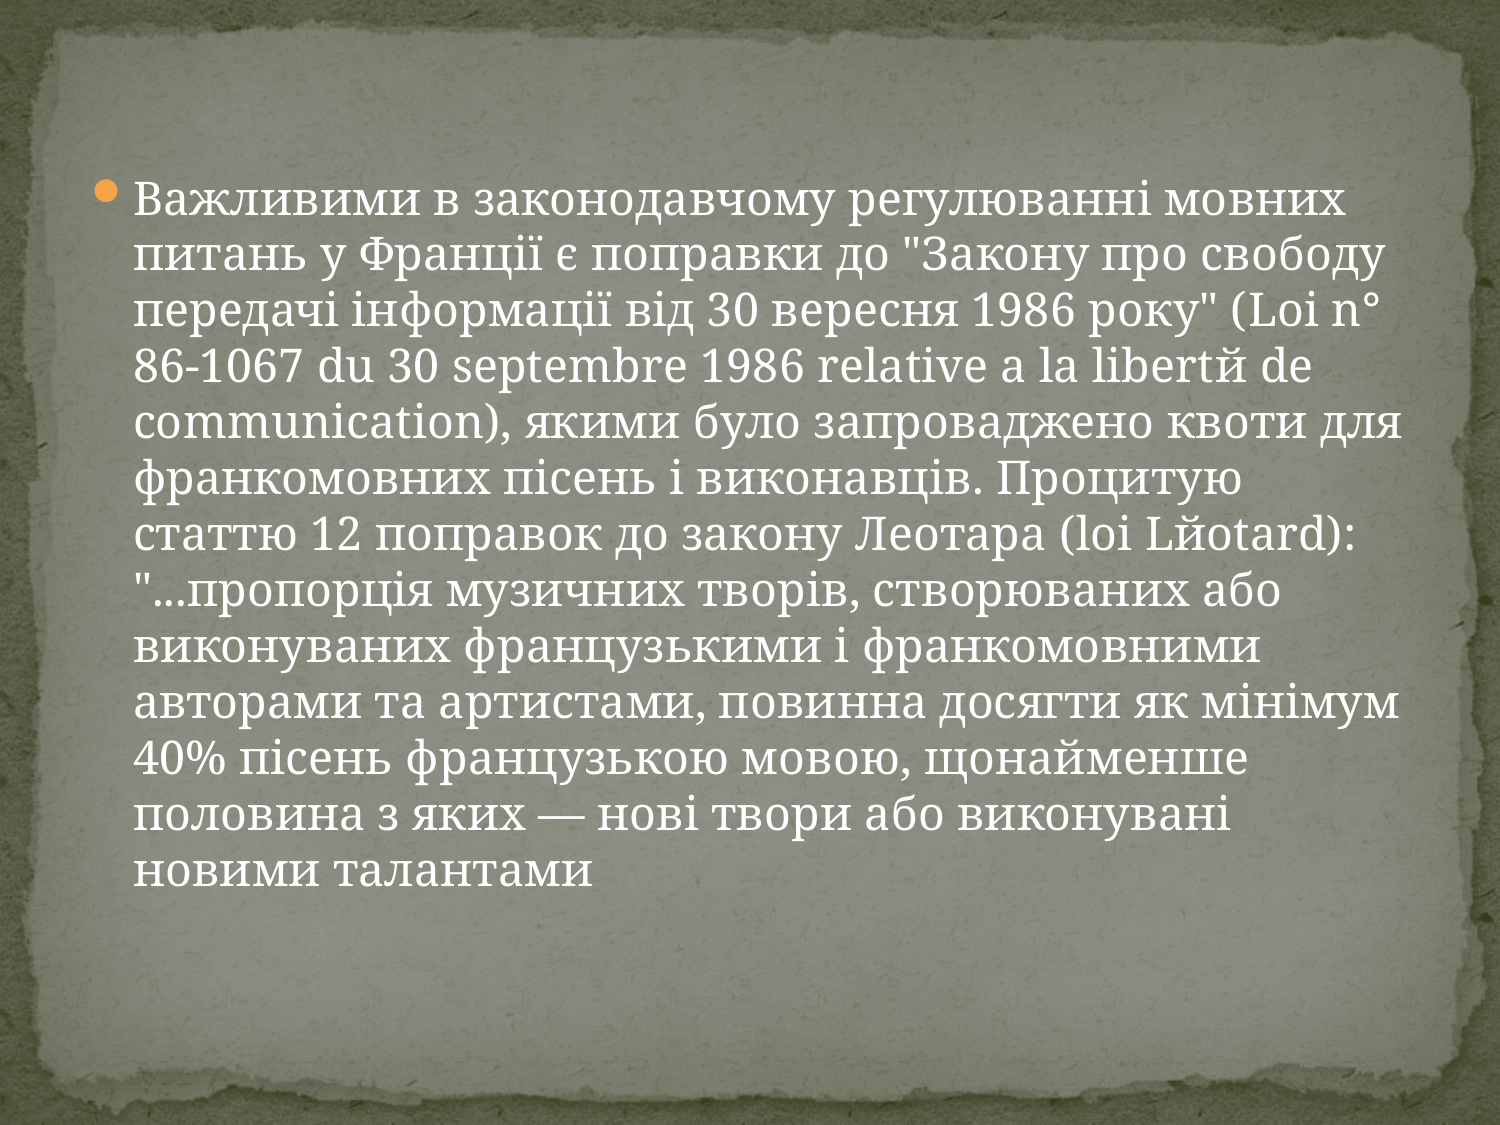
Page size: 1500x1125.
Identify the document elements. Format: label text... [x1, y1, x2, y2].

list Важливими в законодавчому регулюванні мовних питань у Франції є поправки до "Закону про свободу передачі інформації від 30 вересня 1986 року" (Loi n° 86-1067 du 30 septembre 1986 relative a la libertй de communi­cation), якими було запроваджено квоти для франкомовних пісень і виконавців. Процитую статтю 12 поправок до закону Леотара (loi Lйotard): "...пропорція музичних творів, створюваних або виконуваних французькими і франкомовними авторами та артистами, повинна досягти як мінімум 40% пісень французькою мовою, щонайменше половина з яких — нові твори або виконувані новими талантами [76, 160, 1427, 911]
